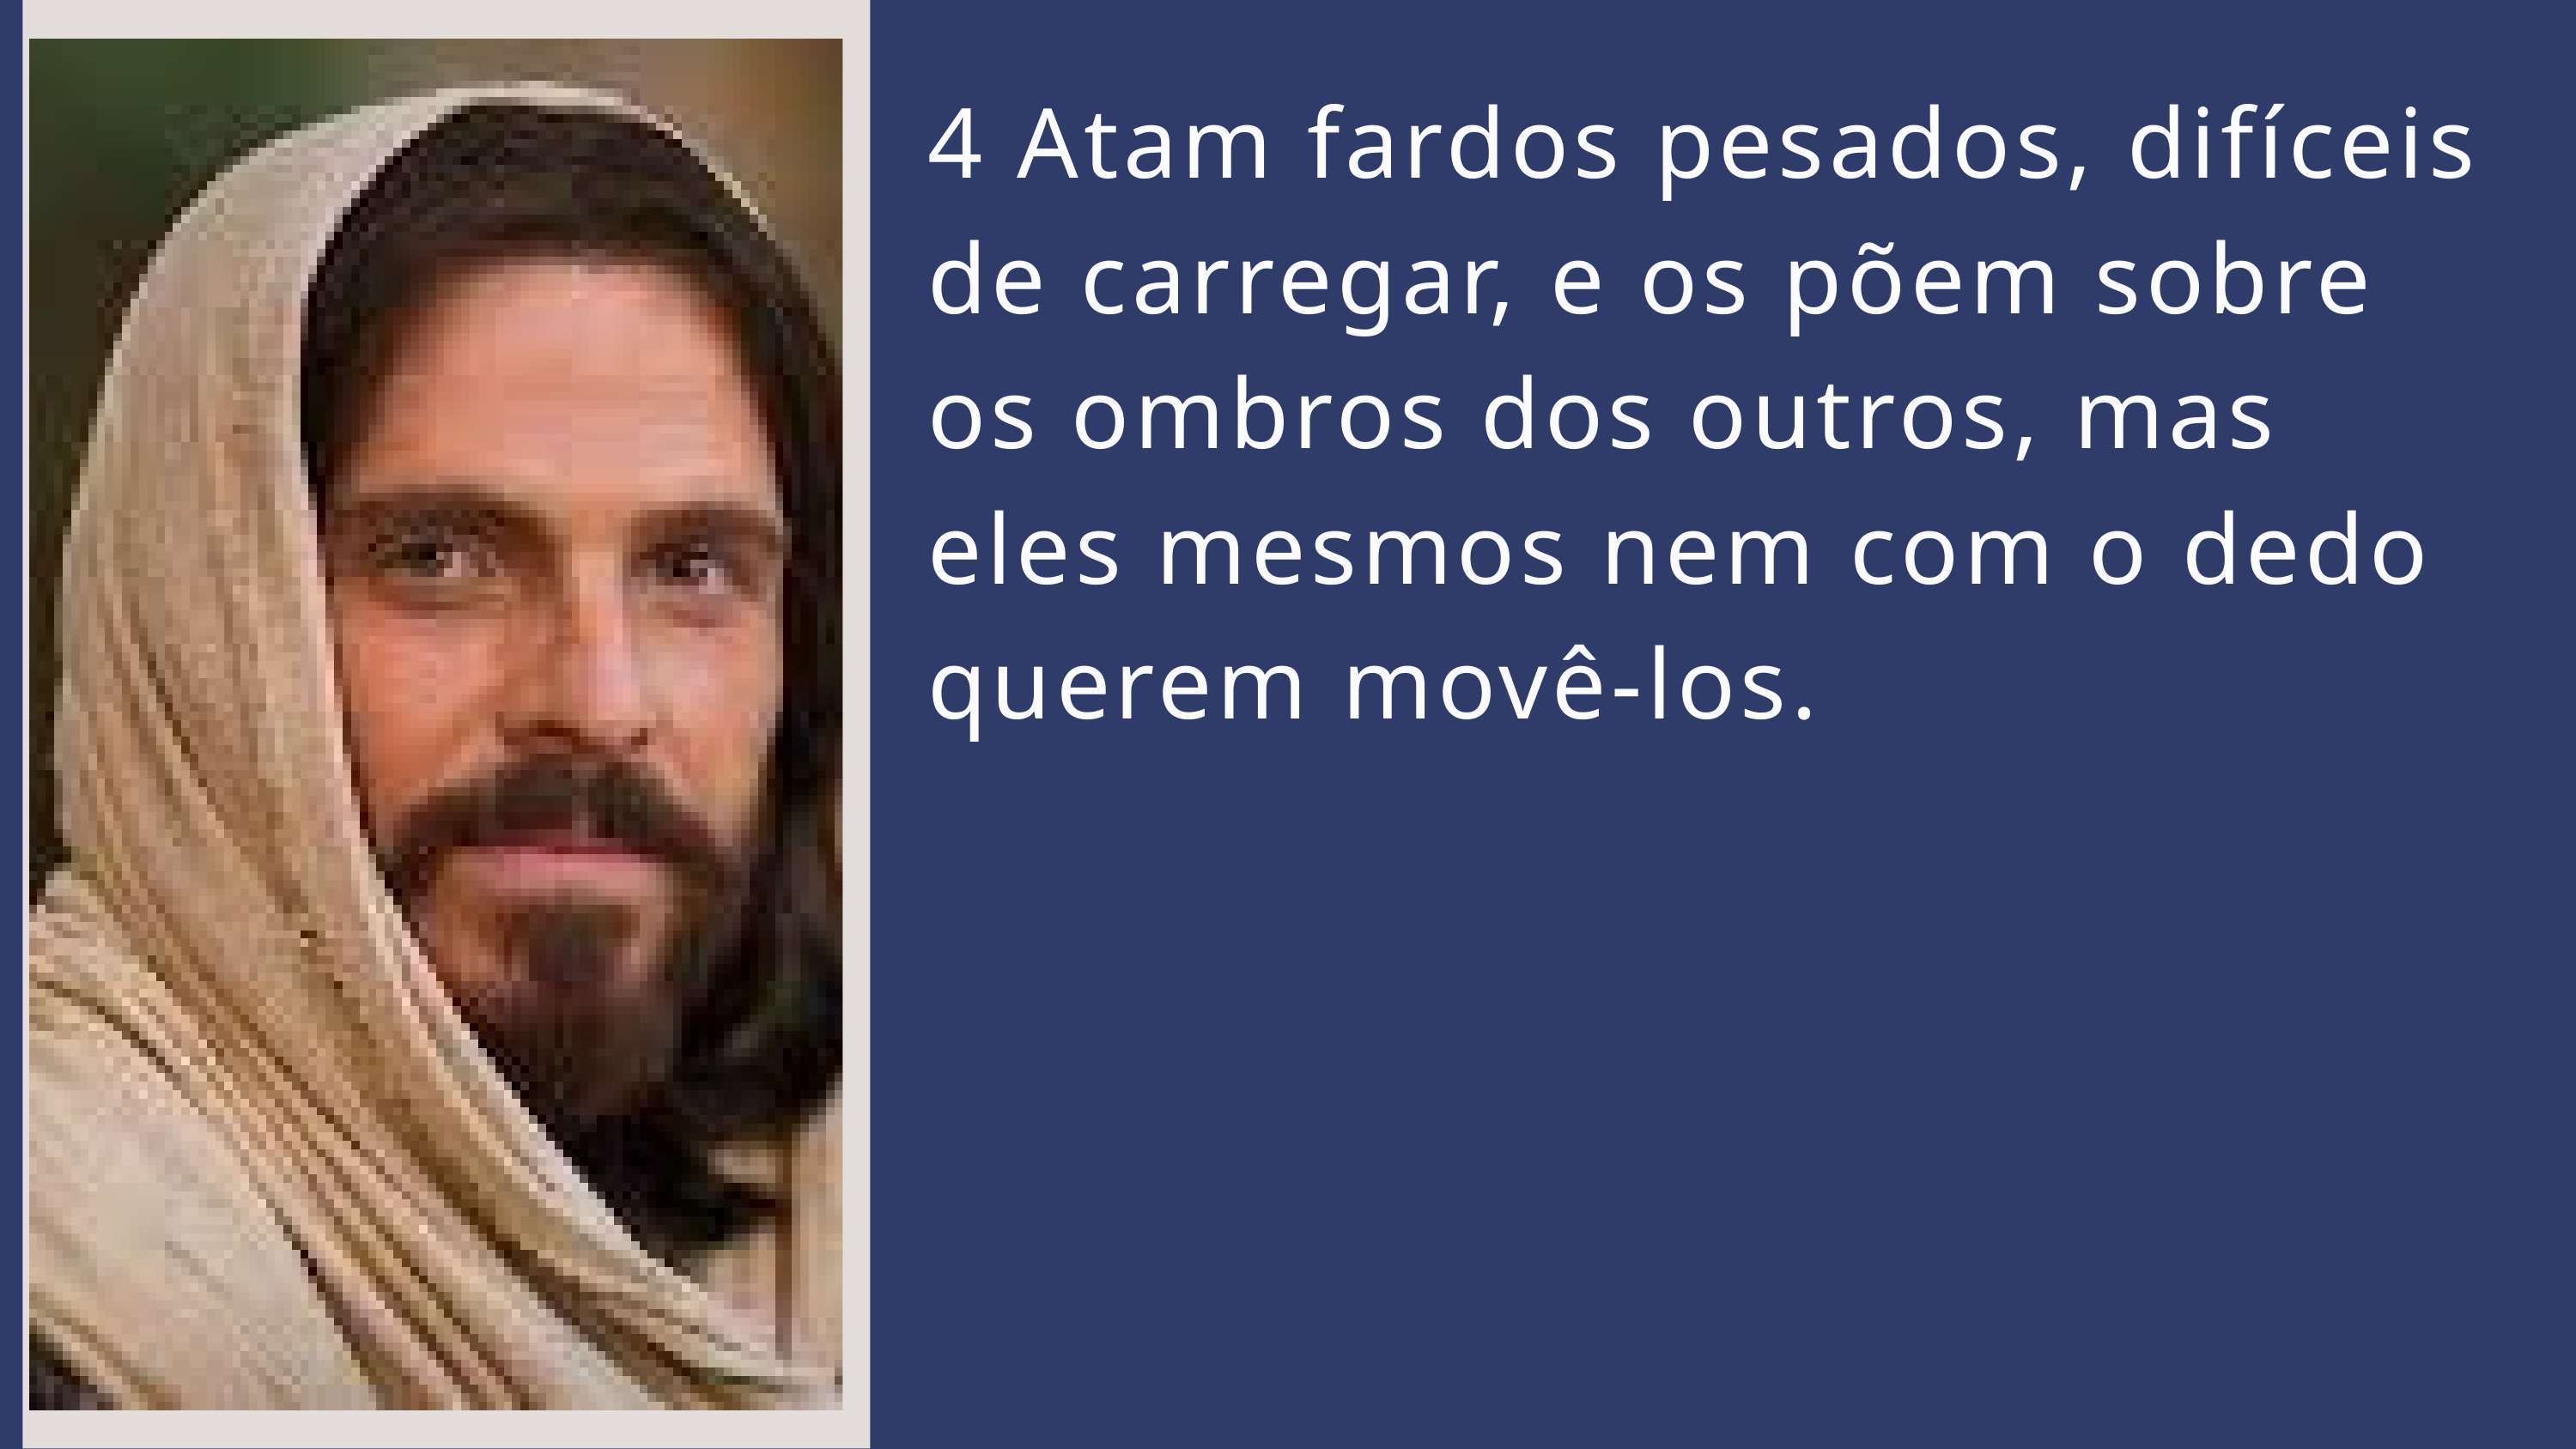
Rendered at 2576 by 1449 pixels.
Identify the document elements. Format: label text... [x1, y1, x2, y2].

text_box 4 Atam fardos pesados, difíceis de carregar, e os põem sobre os ombros dos outros, mas eles mesmos nem com o dedo querem movê-los. [927, 62, 2509, 739]
text_box [22, 0, 871, 1449]
text_box [29, 39, 843, 1410]
